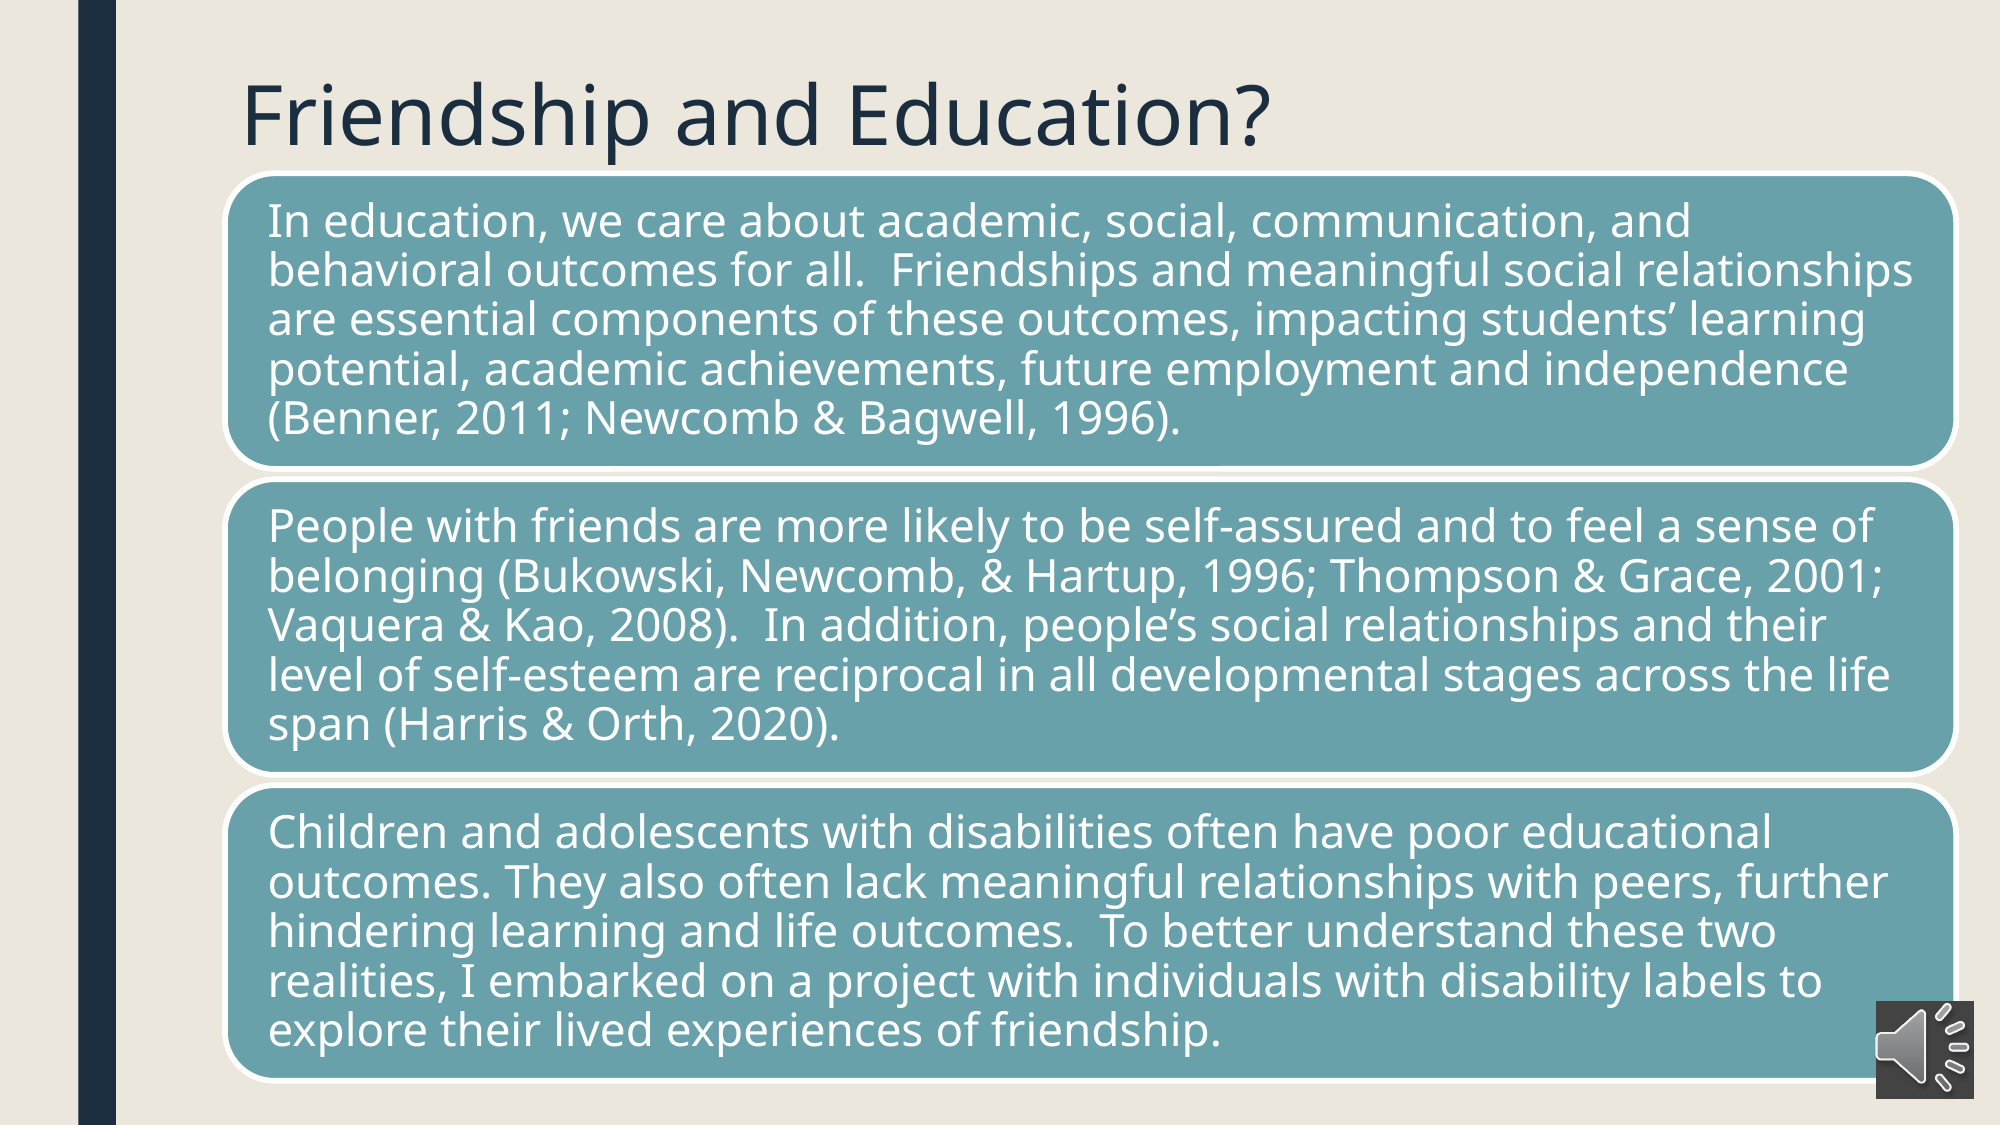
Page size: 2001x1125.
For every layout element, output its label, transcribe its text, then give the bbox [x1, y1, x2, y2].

picture [1874, 999, 1975, 1100]
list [224, 170, 1957, 1084]
title Friendship and Education? [225, 66, 1957, 170]
